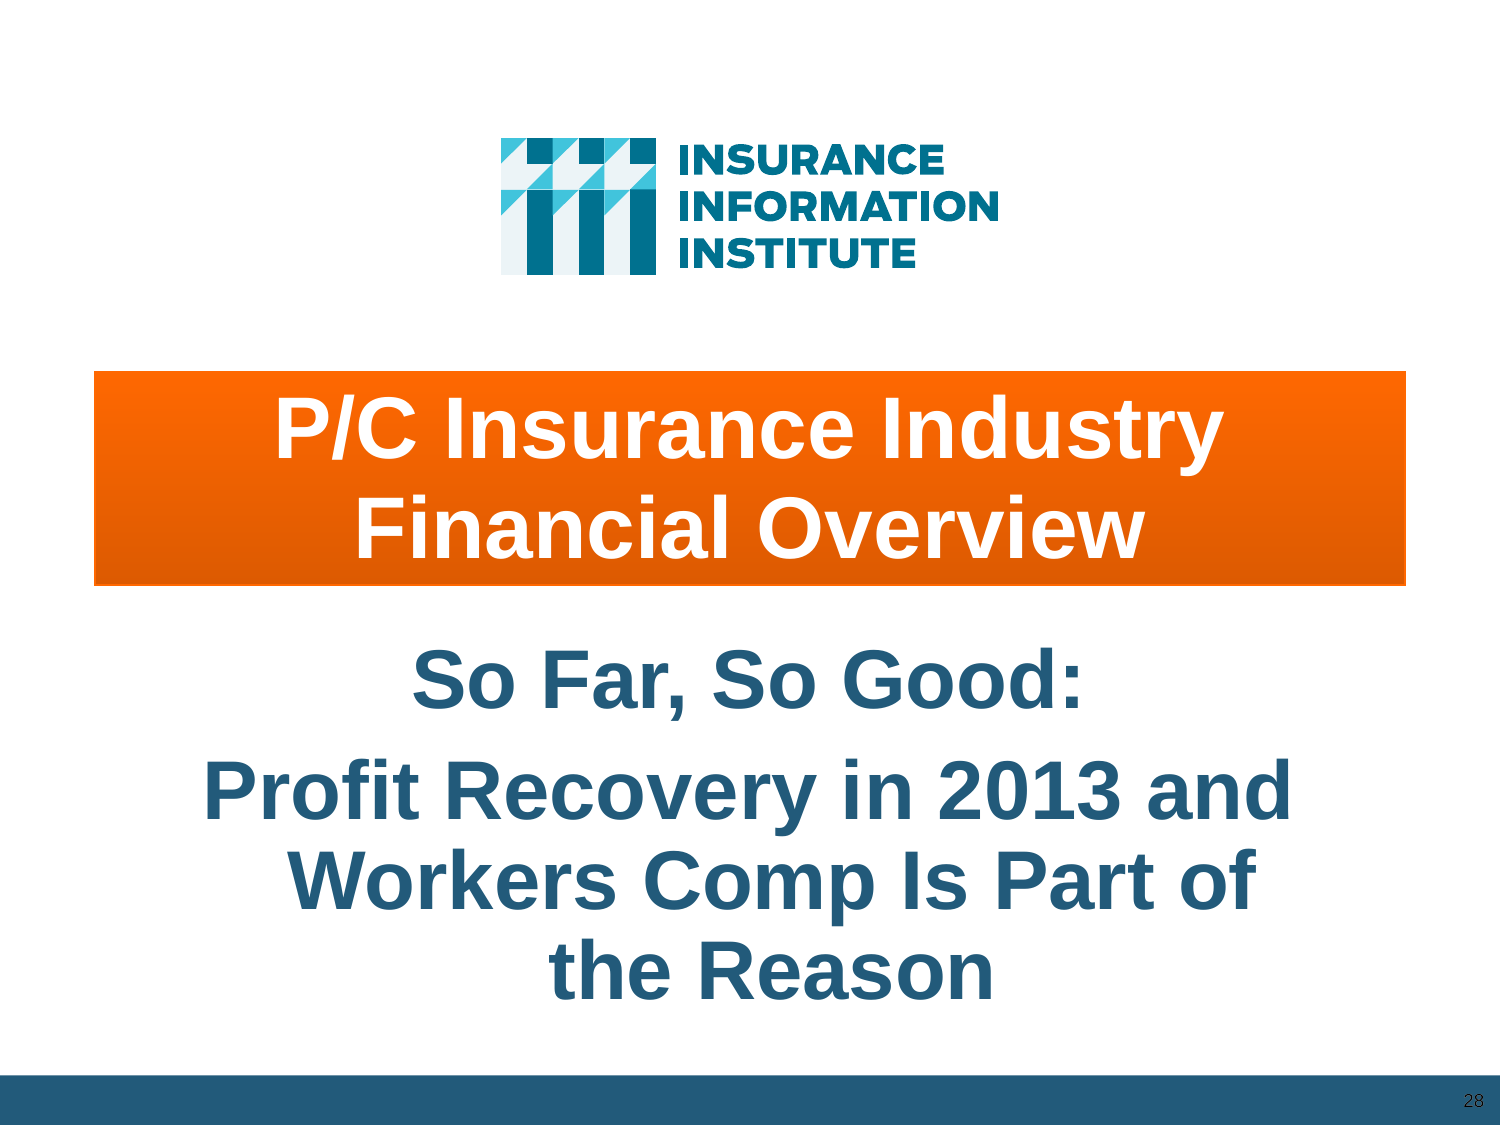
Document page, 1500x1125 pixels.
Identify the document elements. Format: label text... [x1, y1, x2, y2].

text_box So Far, So Good: Profit Recovery in 2013 and Workers Comp Is Part of the Reason [186, 629, 1312, 1025]
slide_number 28 [1410, 1091, 1485, 1112]
text_box P/C Insurance Industry Financial Overview [95, 372, 1405, 585]
text_box [0, 1075, 1500, 1125]
picture [500, 137, 998, 275]
